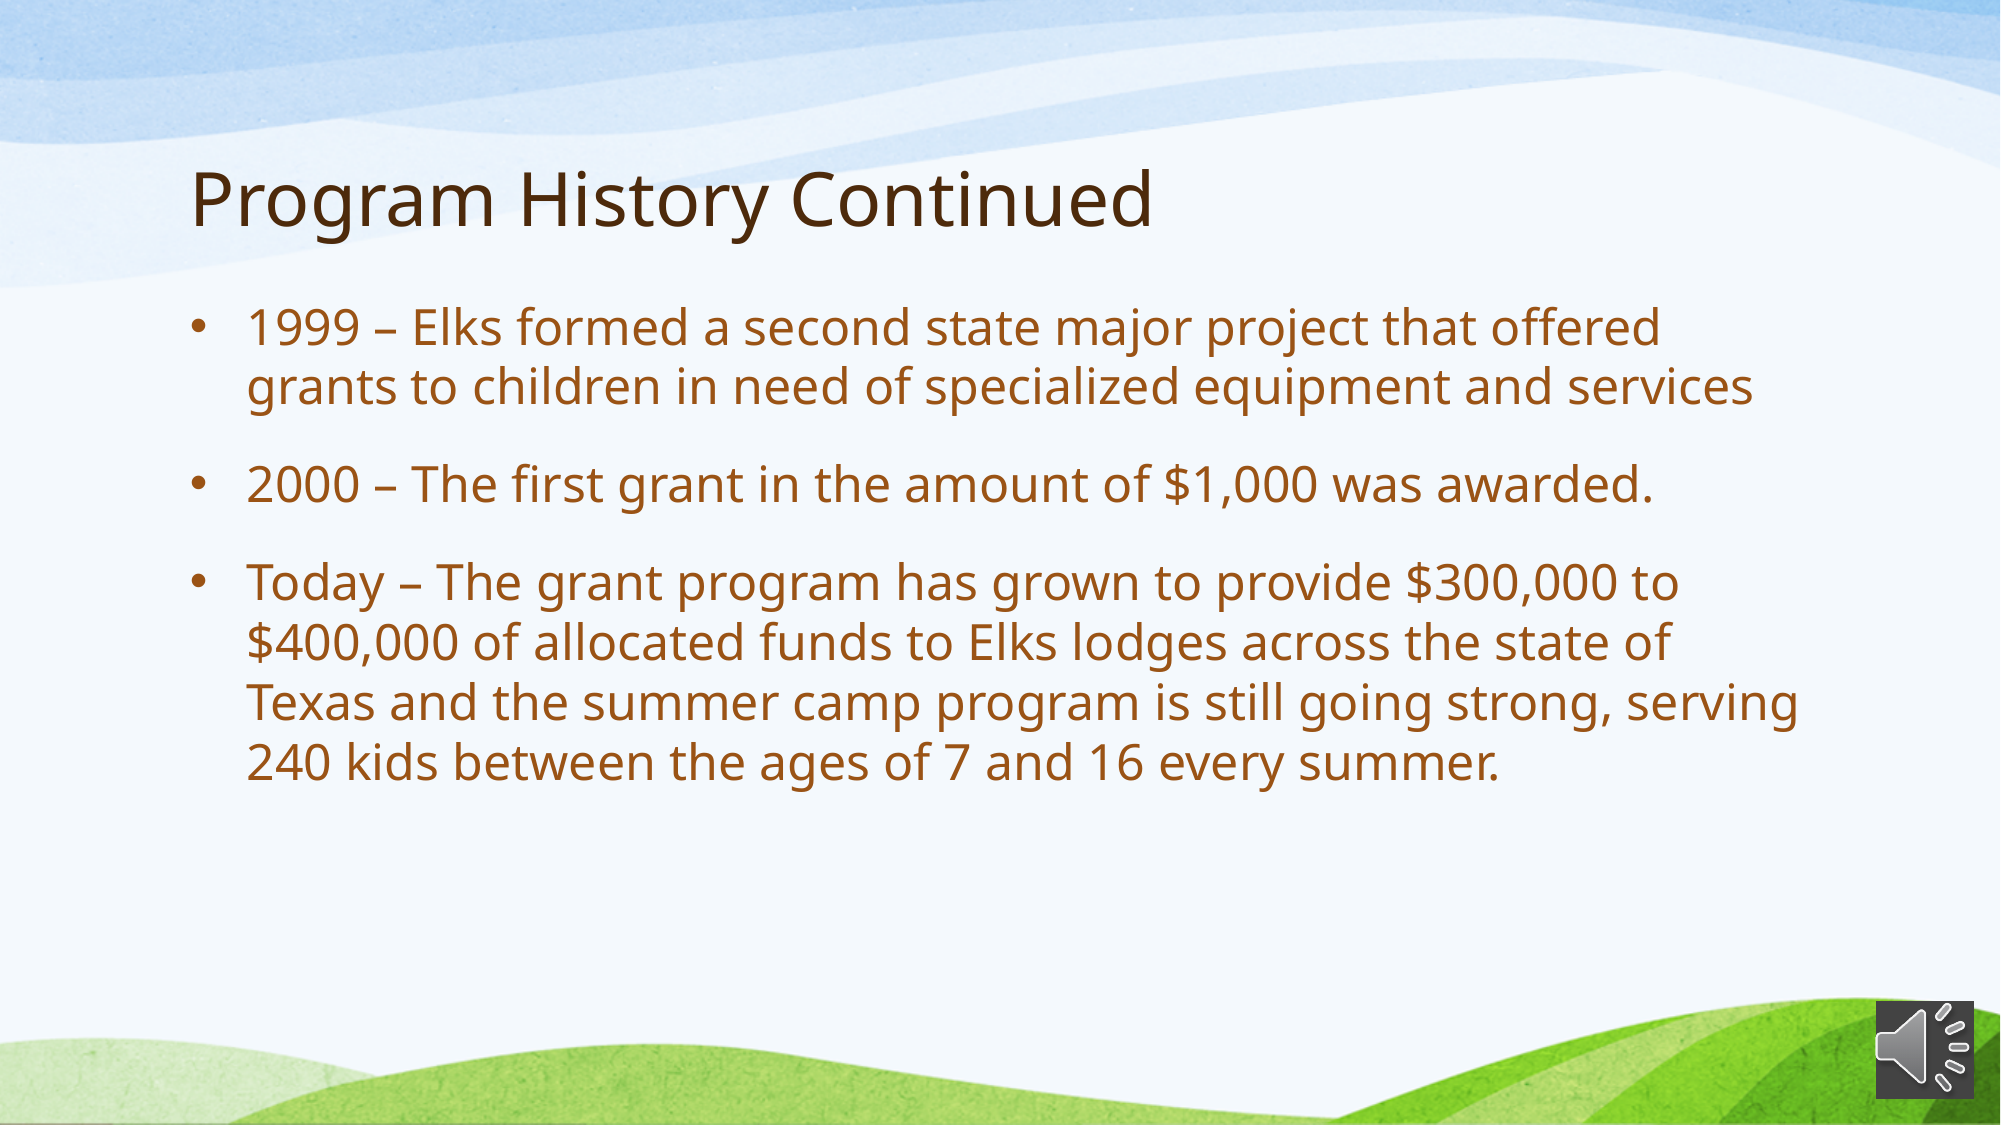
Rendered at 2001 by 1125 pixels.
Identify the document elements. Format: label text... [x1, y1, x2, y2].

picture [0, 0, 2001, 1125]
title Program History Continued [174, 50, 1825, 250]
list 1999 – Elks formed a second state major project that offered grants to children in need of specialized equipment and services 2000 – The first grant in the amount of $1,000 was awarded. Today – The grant program has grown to provide $300,000 to $400,000 of allocated funds to Elks lodges across the state of Texas and the summer camp program is still going strong, serving 240 kids between the ages of 7 and 16 every summer. [174, 287, 1825, 982]
